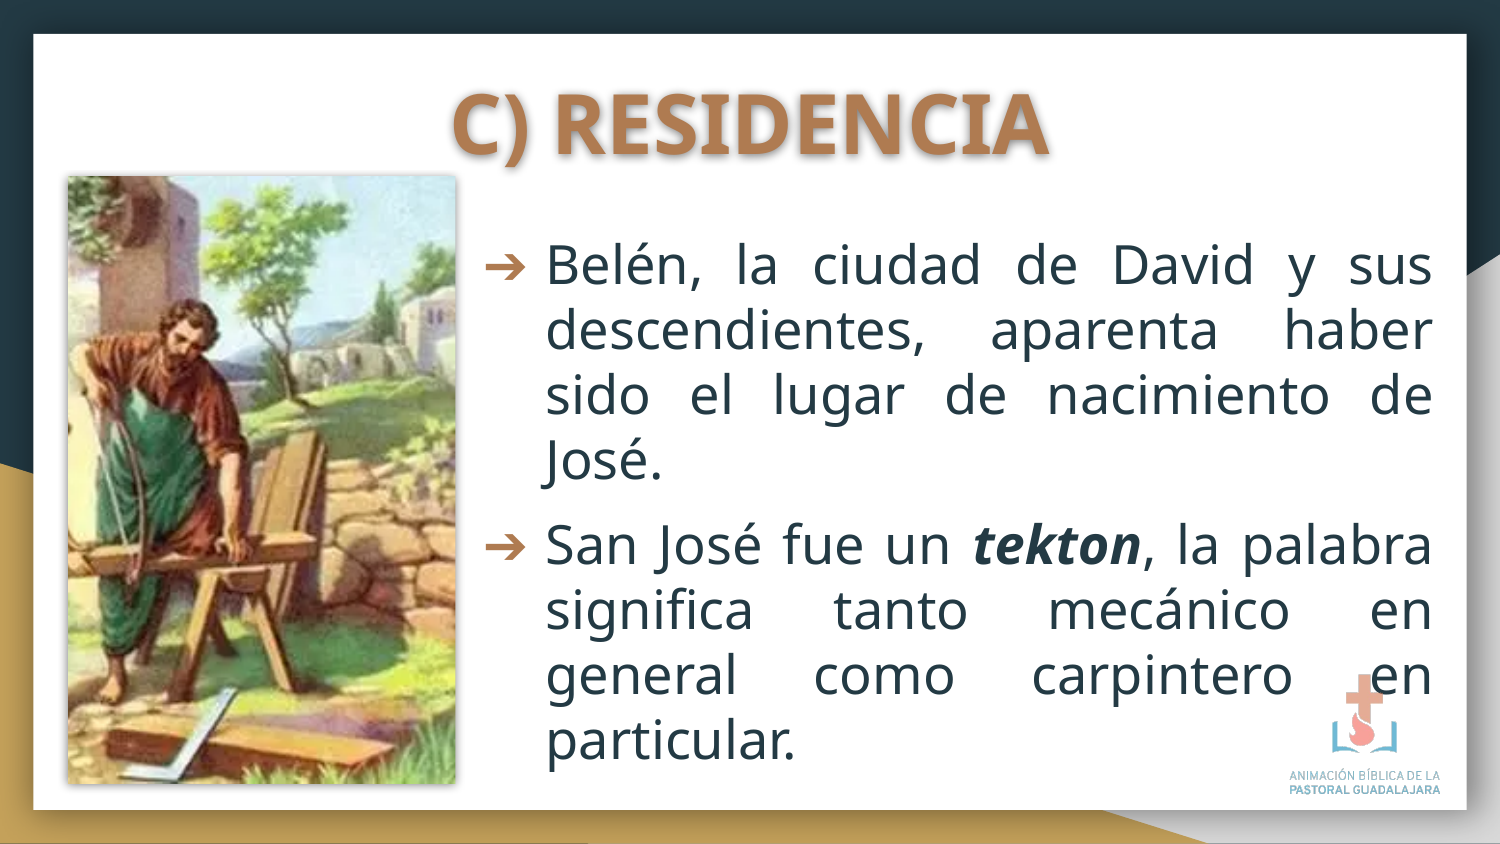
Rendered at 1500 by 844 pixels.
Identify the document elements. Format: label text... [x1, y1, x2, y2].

title C) RESIDENCIA [418, 56, 1082, 199]
picture [1282, 668, 1450, 802]
list Belén, la ciudad de David y sus descendientes, aparenta haber sido el lugar de nacimiento de José. San José fue un tekton, la palabra significa tanto mecánico en general como carpintero en particular. [463, 215, 1450, 668]
picture [67, 176, 456, 784]
